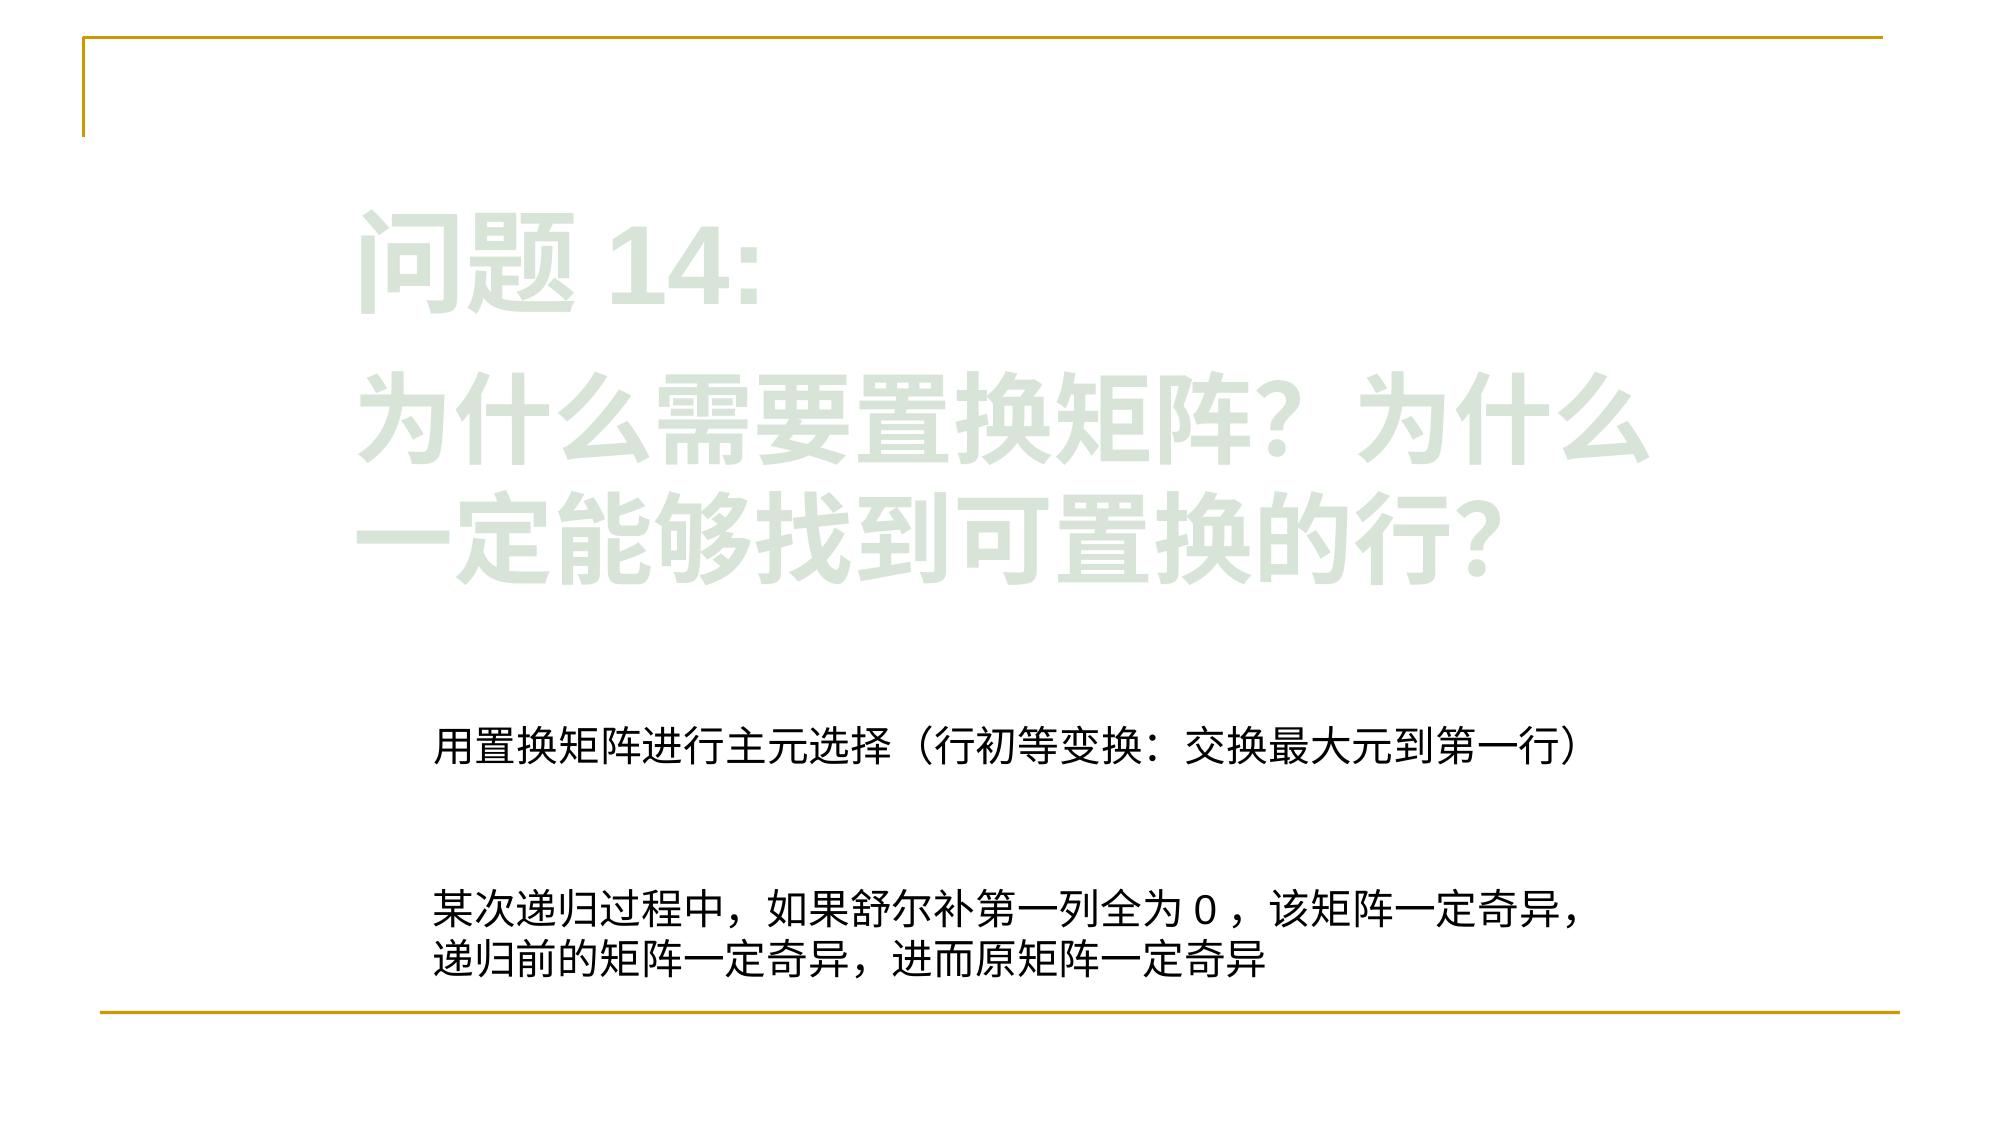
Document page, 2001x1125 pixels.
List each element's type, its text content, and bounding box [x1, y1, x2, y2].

text_box 用置换矩阵进行主元选择（行初等变换：交换最大元到第一行） [418, 712, 1618, 777]
text_box 某次递归过程中，如果舒尔补第一列全为0，该矩阵一定奇异， 递归前的矩阵一定奇异，进而原矩阵一定奇异 [417, 875, 1618, 991]
text_box 问题14: 为什么需要置换矩阵？为什么一定能够找到可置换的行？ [338, 184, 1697, 605]
